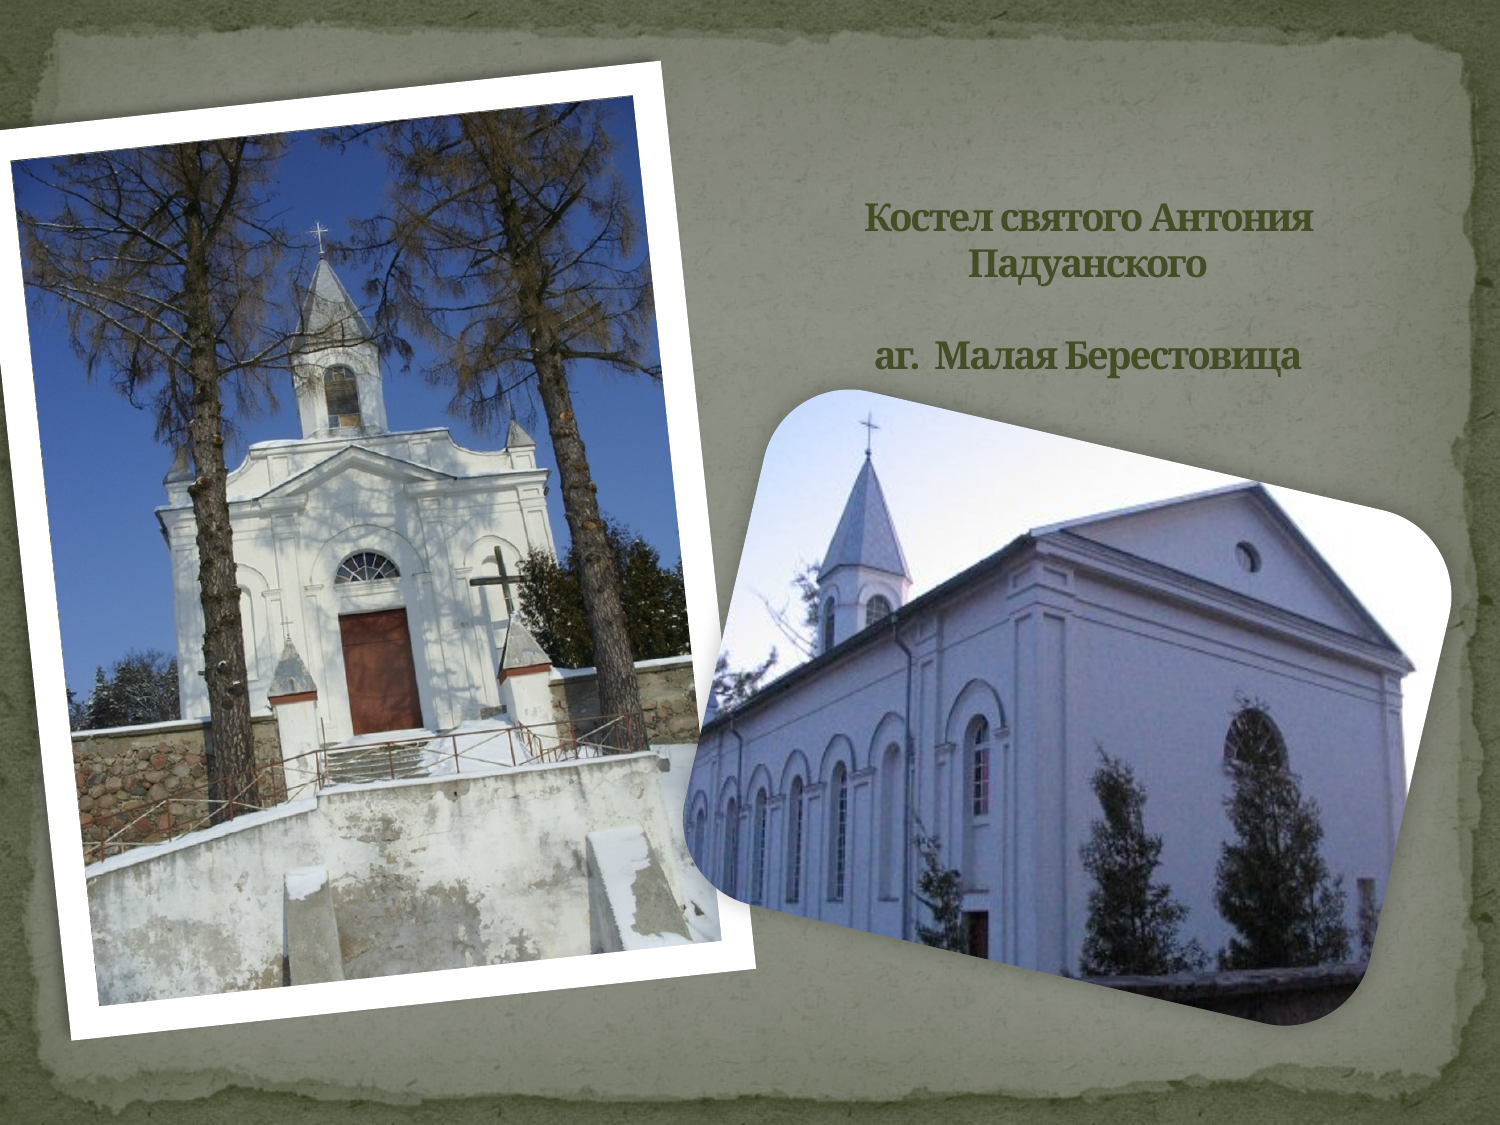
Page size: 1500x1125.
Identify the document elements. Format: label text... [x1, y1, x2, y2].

picture [11, 158, 52, 540]
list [55, 127, 679, 975]
picture [97, 977, 368, 1006]
title Костел святого Антония Падуанского аг. Малая Берестовица [756, 184, 1420, 385]
picture [380, 97, 635, 124]
picture [681, 389, 1452, 1026]
